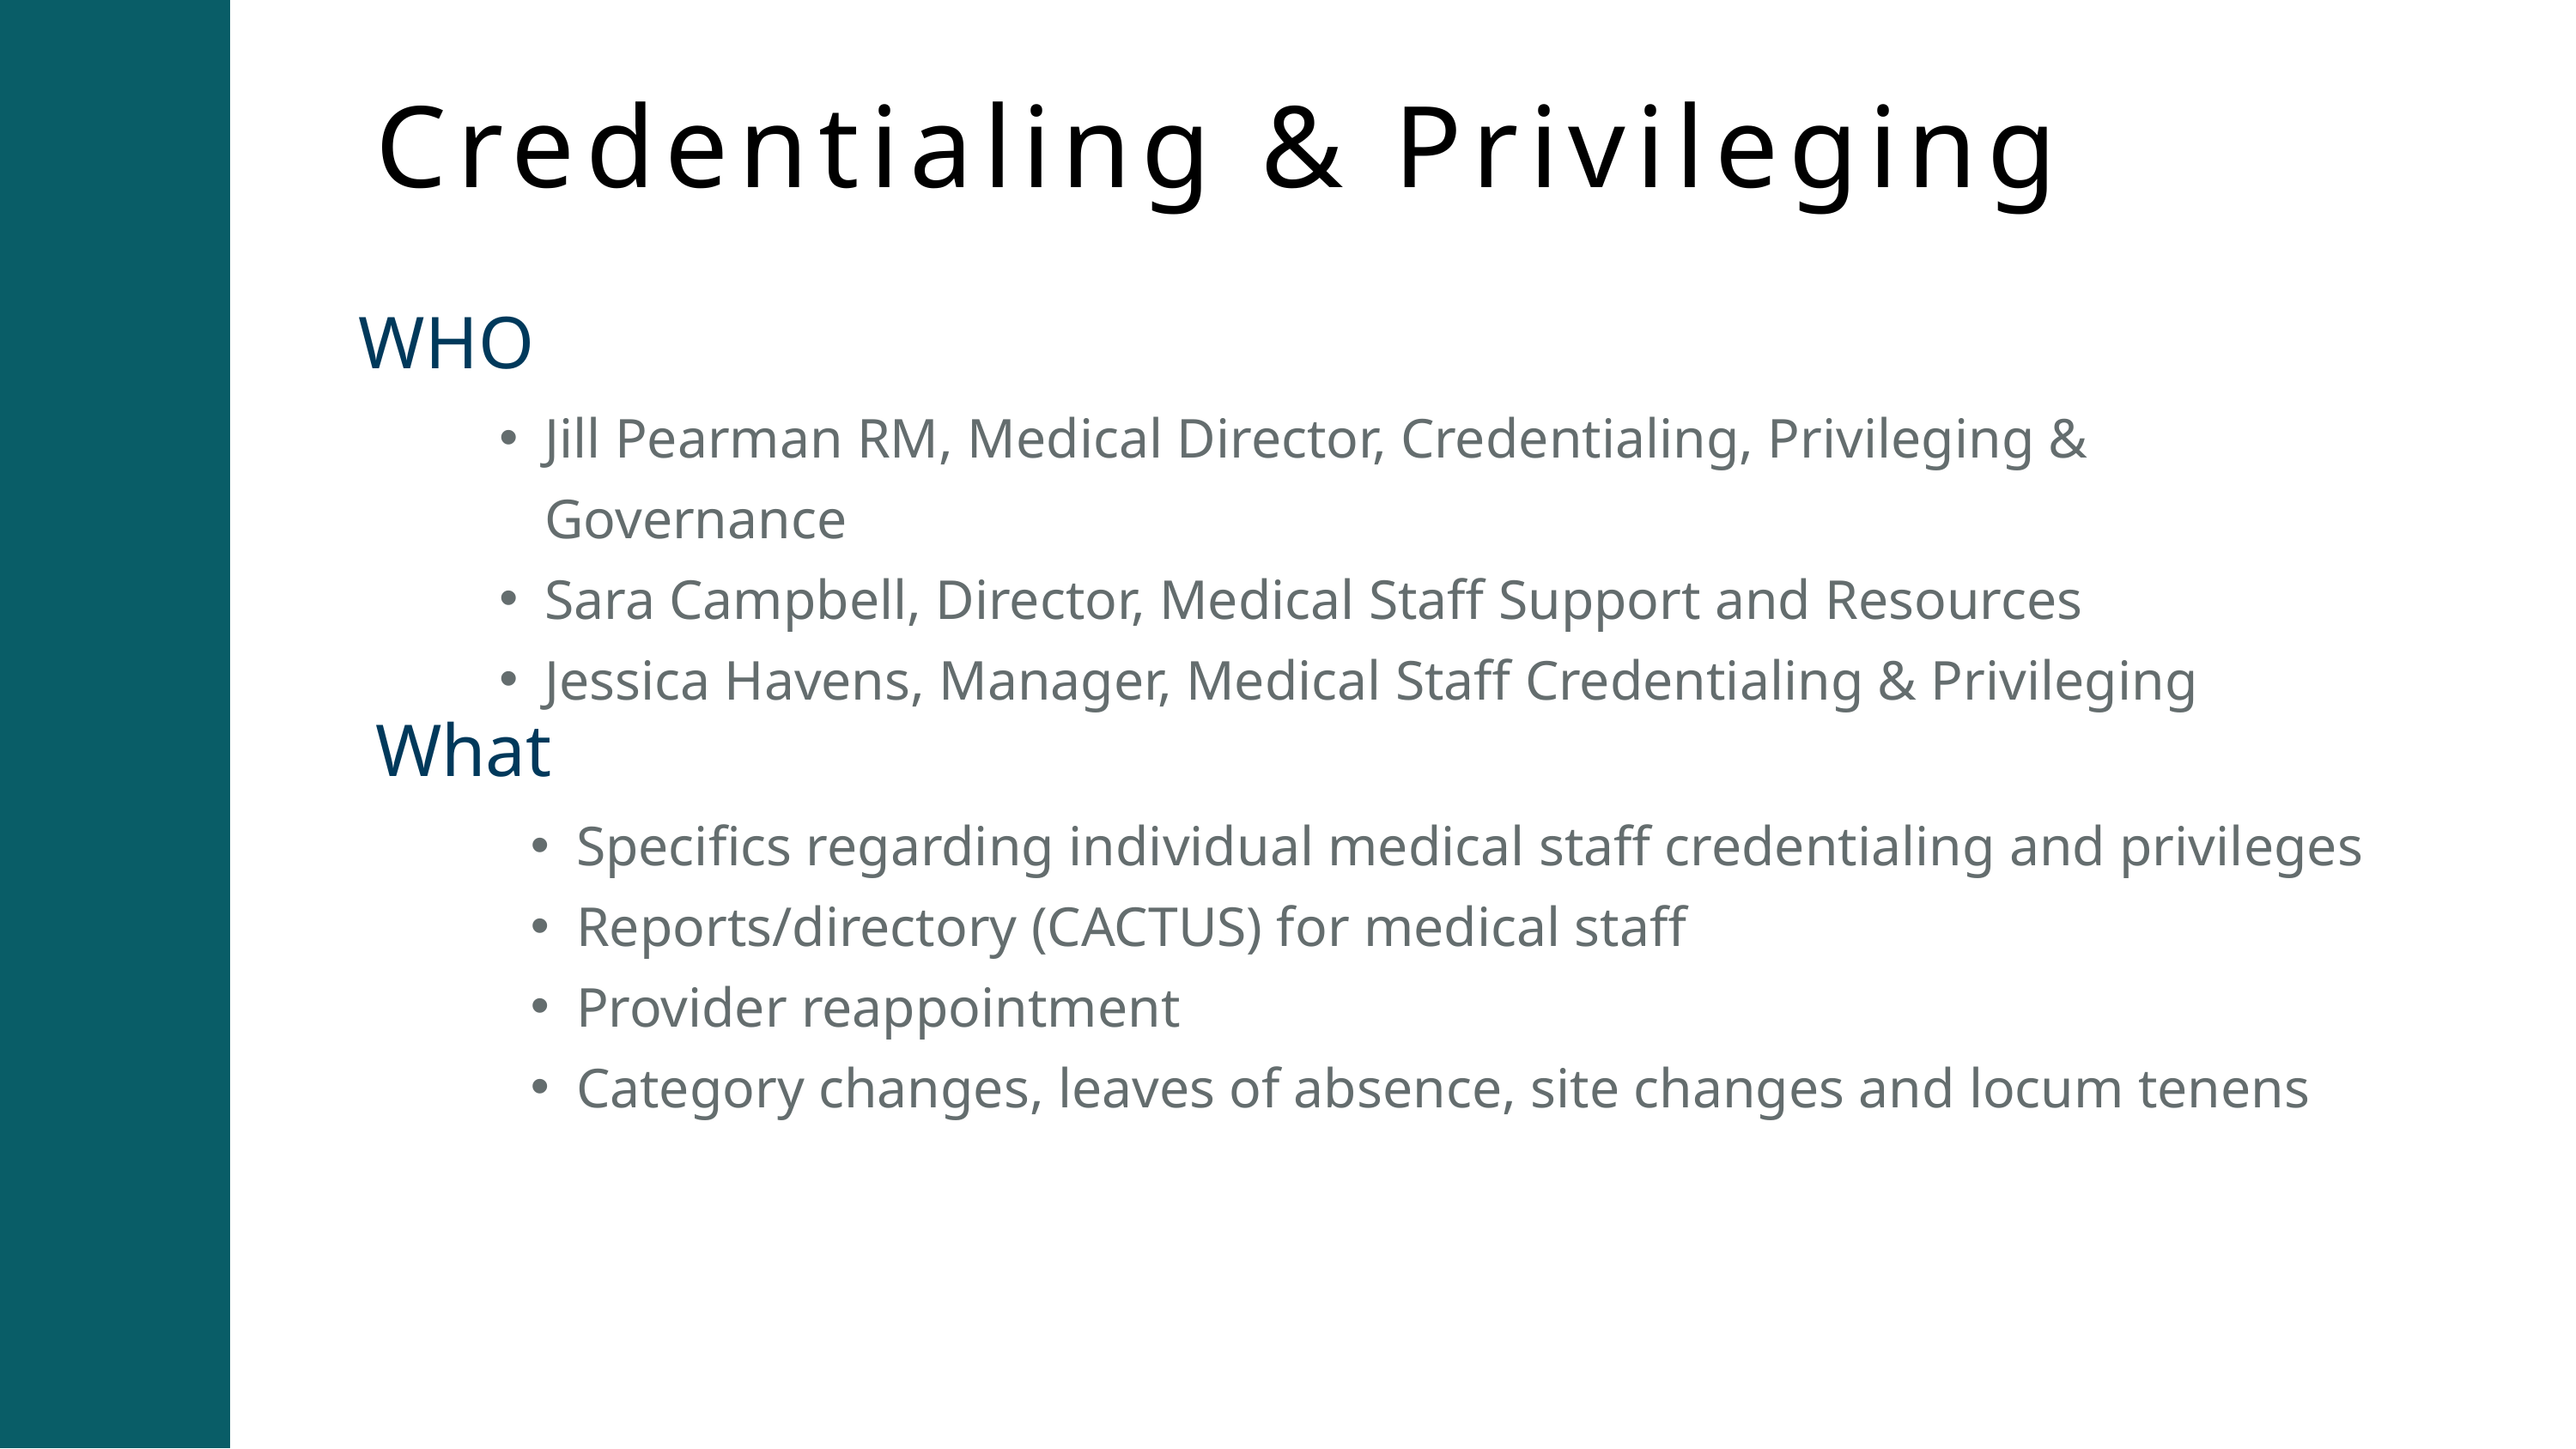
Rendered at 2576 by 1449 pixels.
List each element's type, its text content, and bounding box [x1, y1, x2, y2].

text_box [374, 699, 2530, 1113]
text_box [0, 0, 231, 1449]
text_box Credentialing & Privileging [375, 52, 2142, 211]
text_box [358, 291, 2218, 626]
